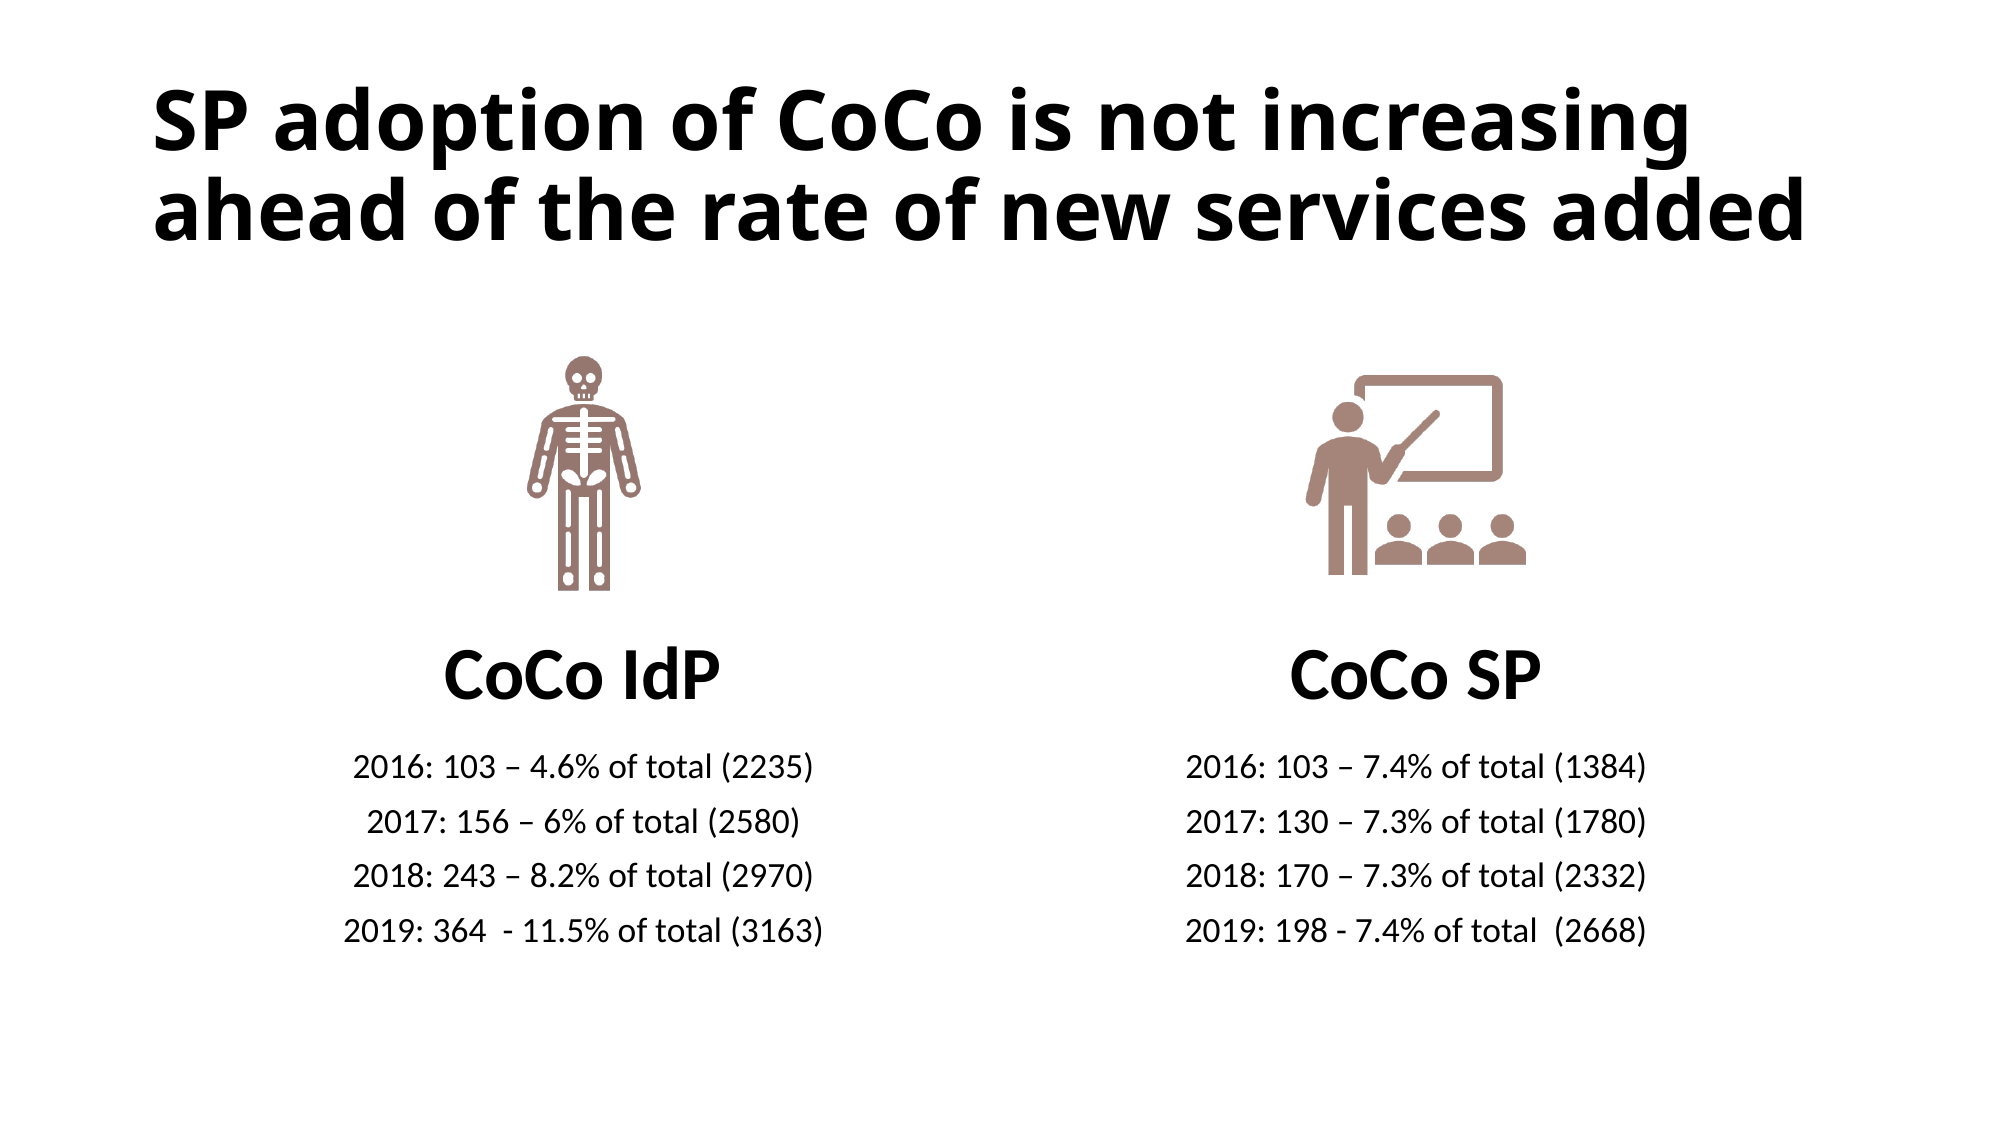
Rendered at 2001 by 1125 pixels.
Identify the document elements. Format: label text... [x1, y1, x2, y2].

text_box SP adoption of CoCo is not increasing ahead of the rate of new services added [137, 59, 1863, 278]
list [137, 299, 1863, 1014]
